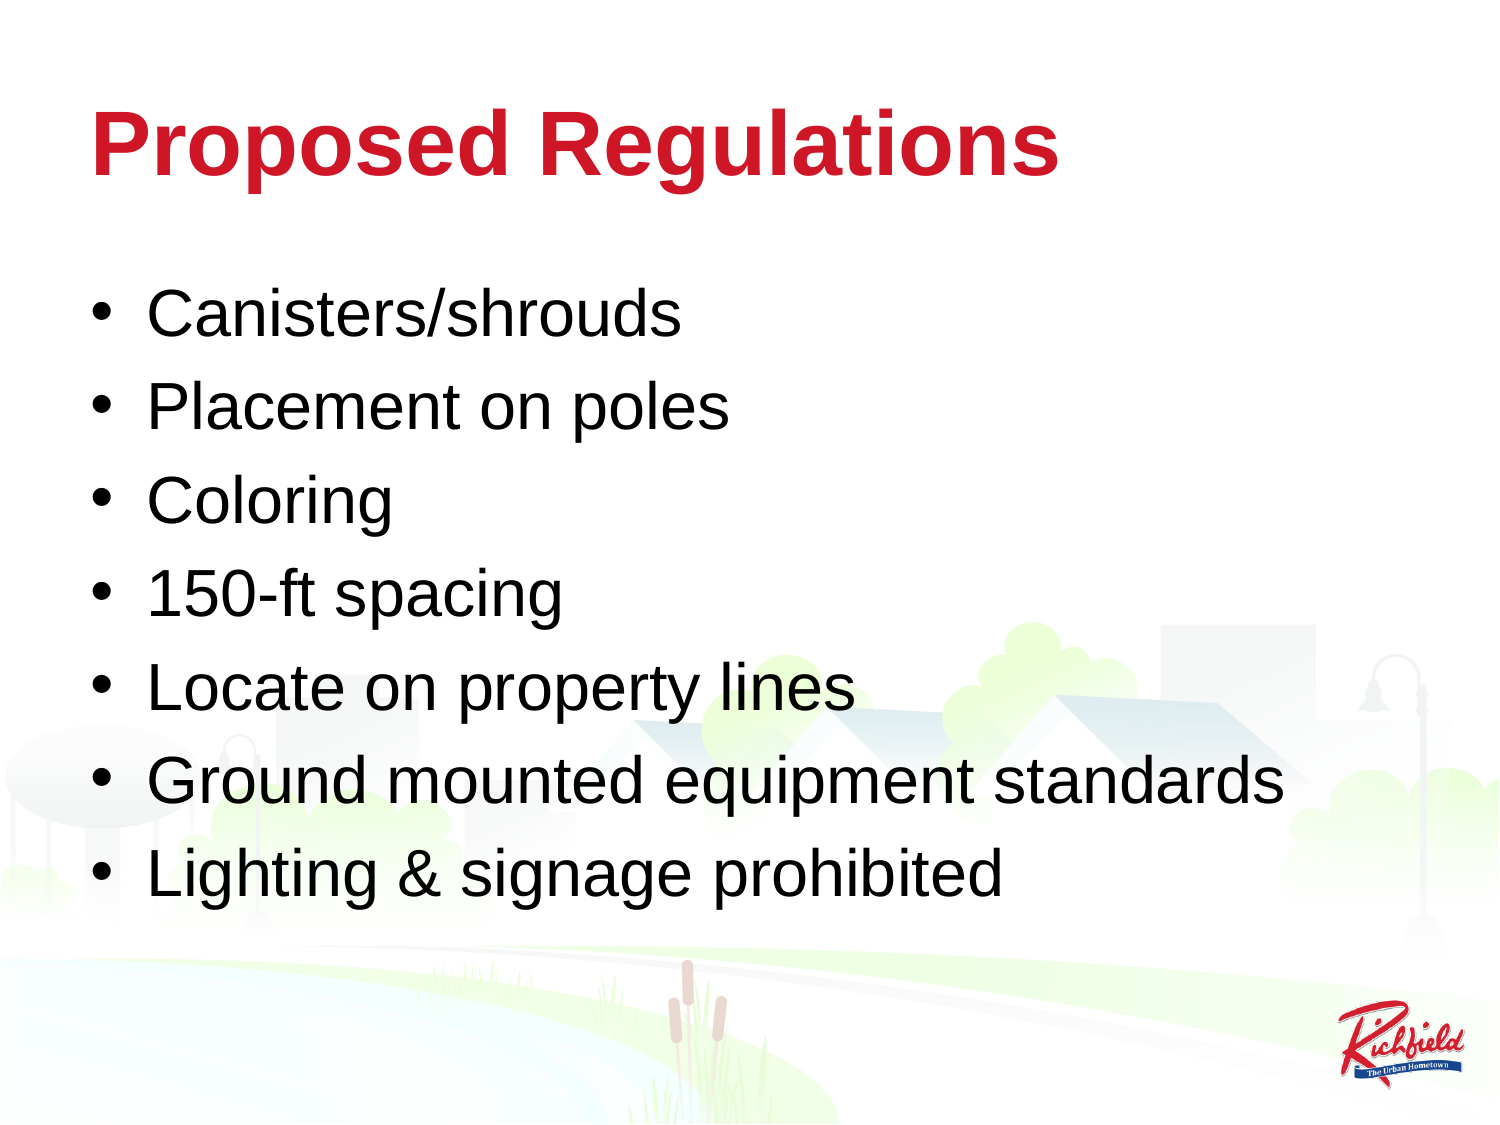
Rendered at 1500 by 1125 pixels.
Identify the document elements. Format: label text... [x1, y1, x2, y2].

title Proposed Regulations [75, 45, 1425, 233]
list Canisters/shrouds Placement on poles Coloring 150-ft spacing Locate on property lines Ground mounted equipment standards Lighting & signage prohibited [75, 262, 1425, 1005]
picture [1, 0, 1499, 1124]
